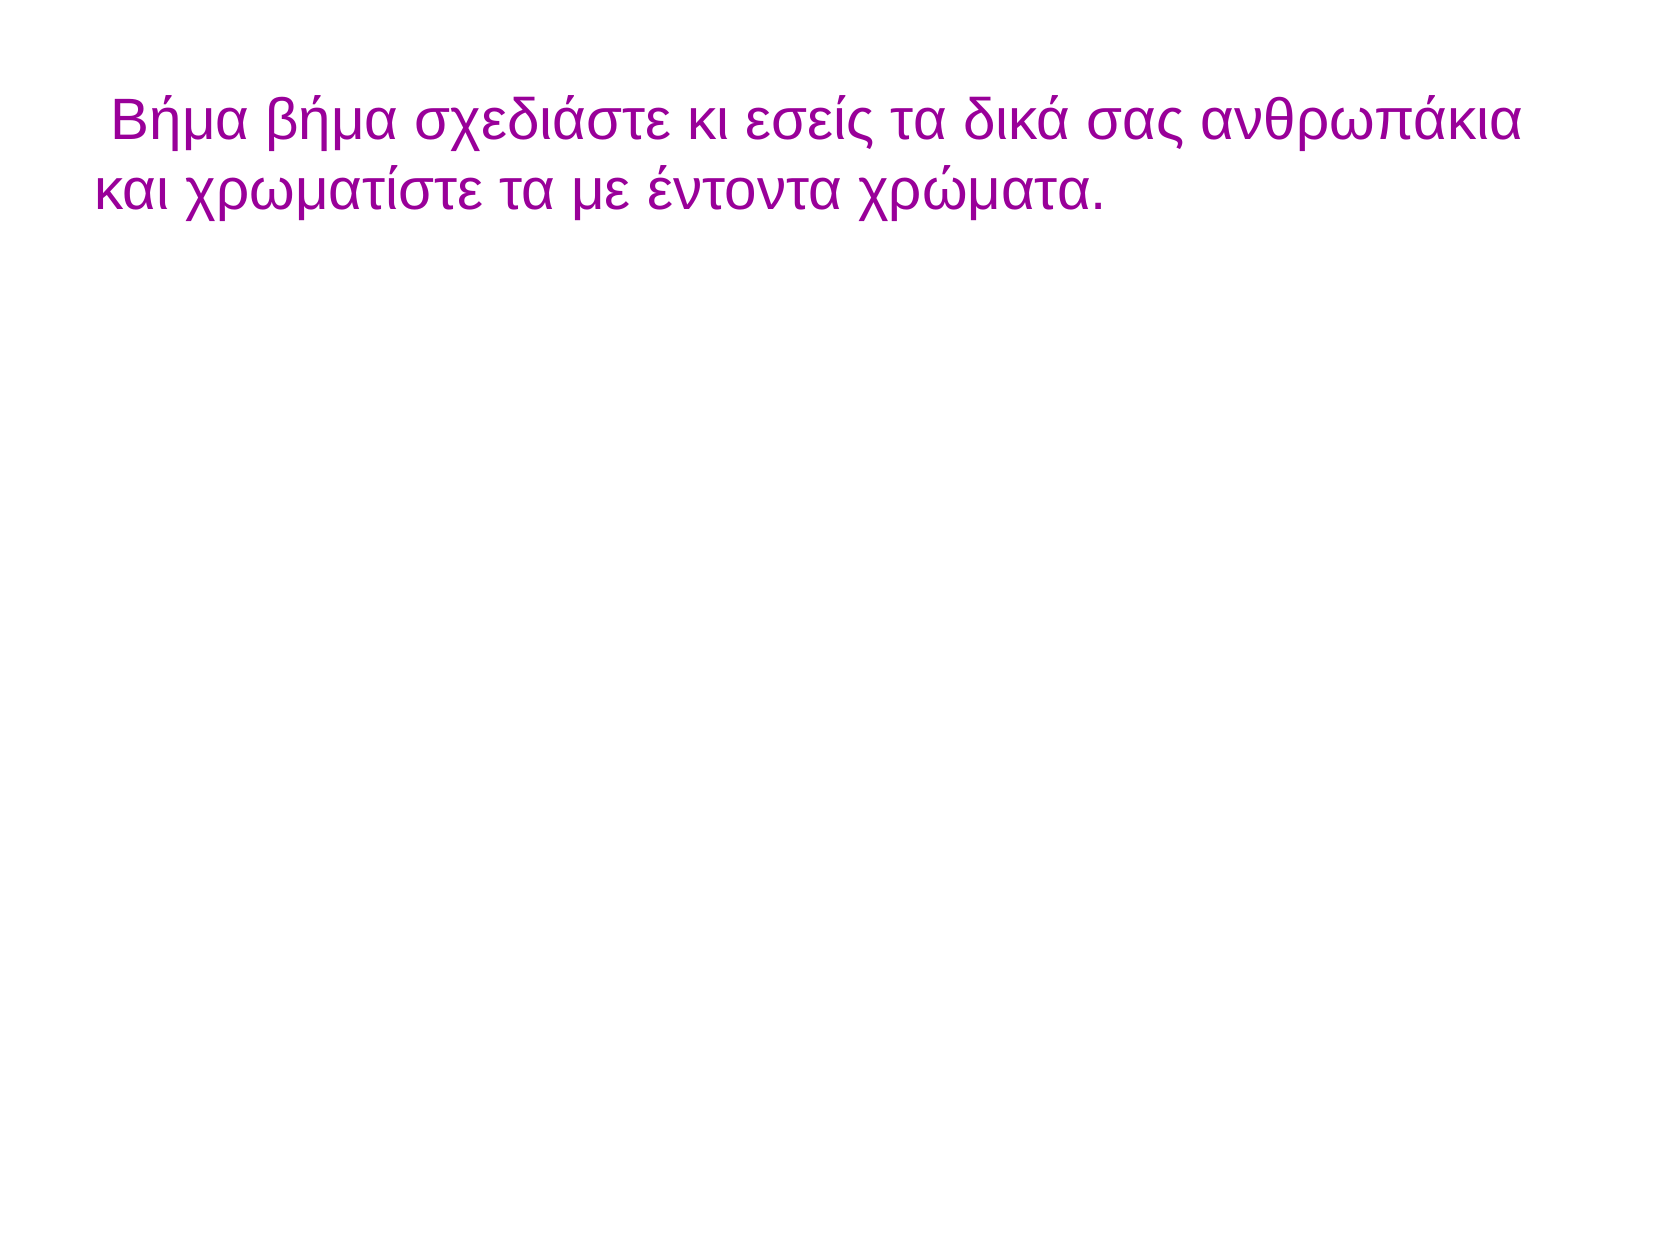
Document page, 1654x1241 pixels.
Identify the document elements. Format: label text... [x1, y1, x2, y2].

title Βήμα βήμα σχεδιάστε κι εσείς τα δικά σας ανθρωπάκια και χρωματίστε τα με έντοντα χρώματα. [94, 47, 1583, 255]
